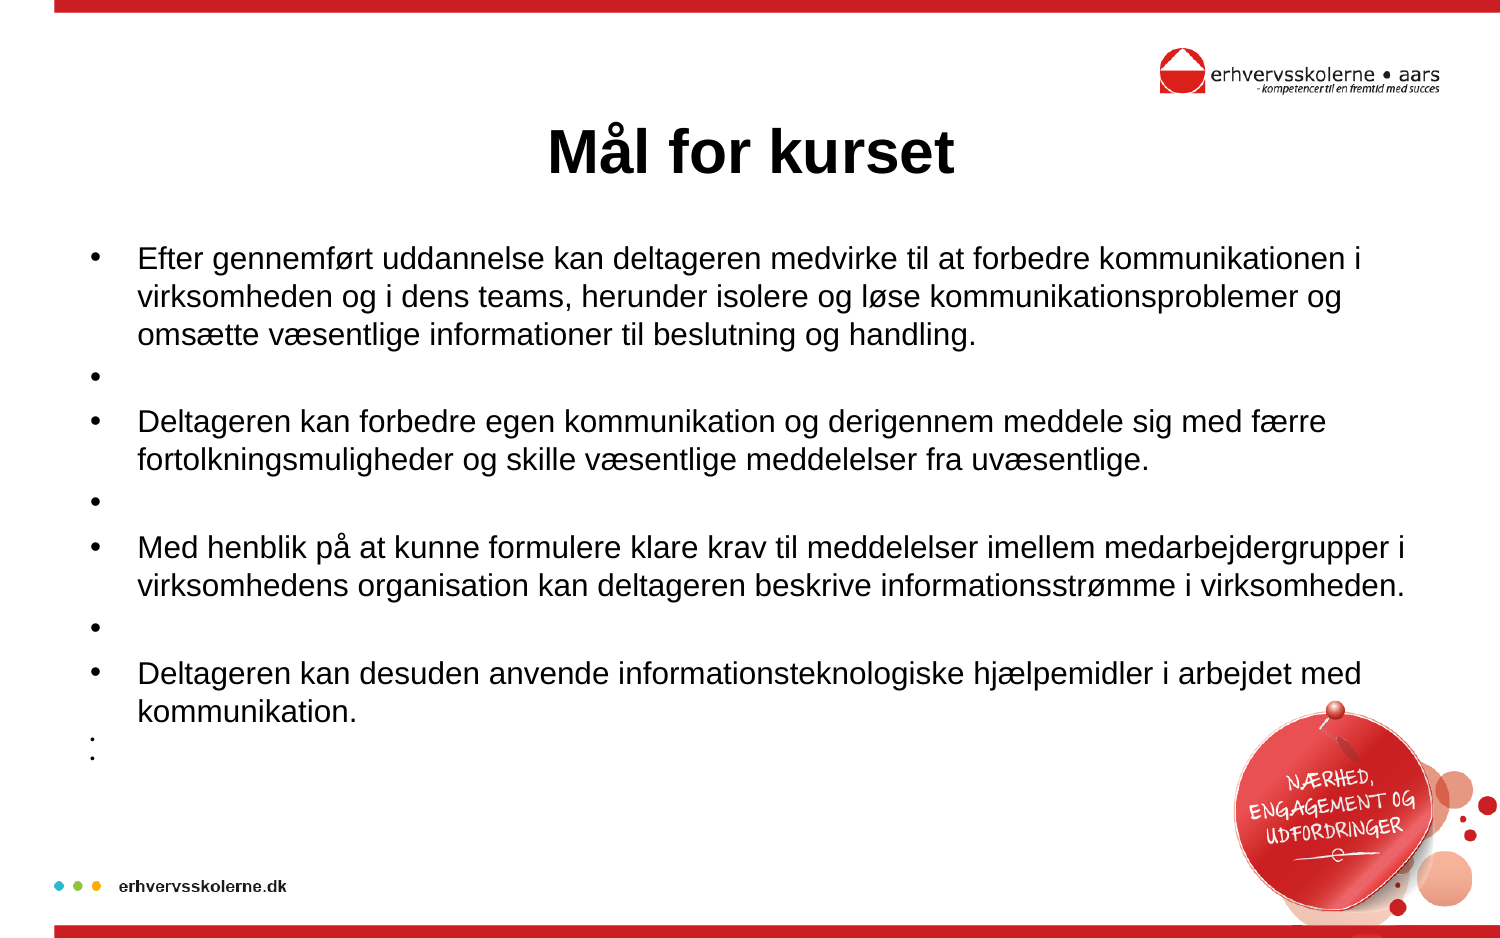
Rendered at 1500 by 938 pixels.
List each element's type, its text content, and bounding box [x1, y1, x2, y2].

picture [0, 0, 1500, 938]
list Efter gennemført uddannelse kan deltageren medvirke til at forbedre kommunikationen i virksomheden og i dens teams, herunder isolere og løse kommunikationsproblemer og omsætte væsentlige informationer til beslutning og handling. Deltageren kan forbedre egen kommunikation og derigennem meddele sig med færre fortolkningsmuligheder og skille væsentlige meddelelser fra uvæsentlige. Med henblik på at kunne formulere klare krav til meddelelser imellem medarbejdergrupper i virksomhedens organisation kan deltageren beskrive informationsstrømme i virksomheden. Deltageren kan desuden anvende informationsteknologiske hjælpemidler i arbejdet med kommunikation. [75, 207, 1425, 838]
title Mål for kurset [63, 103, 1440, 193]
